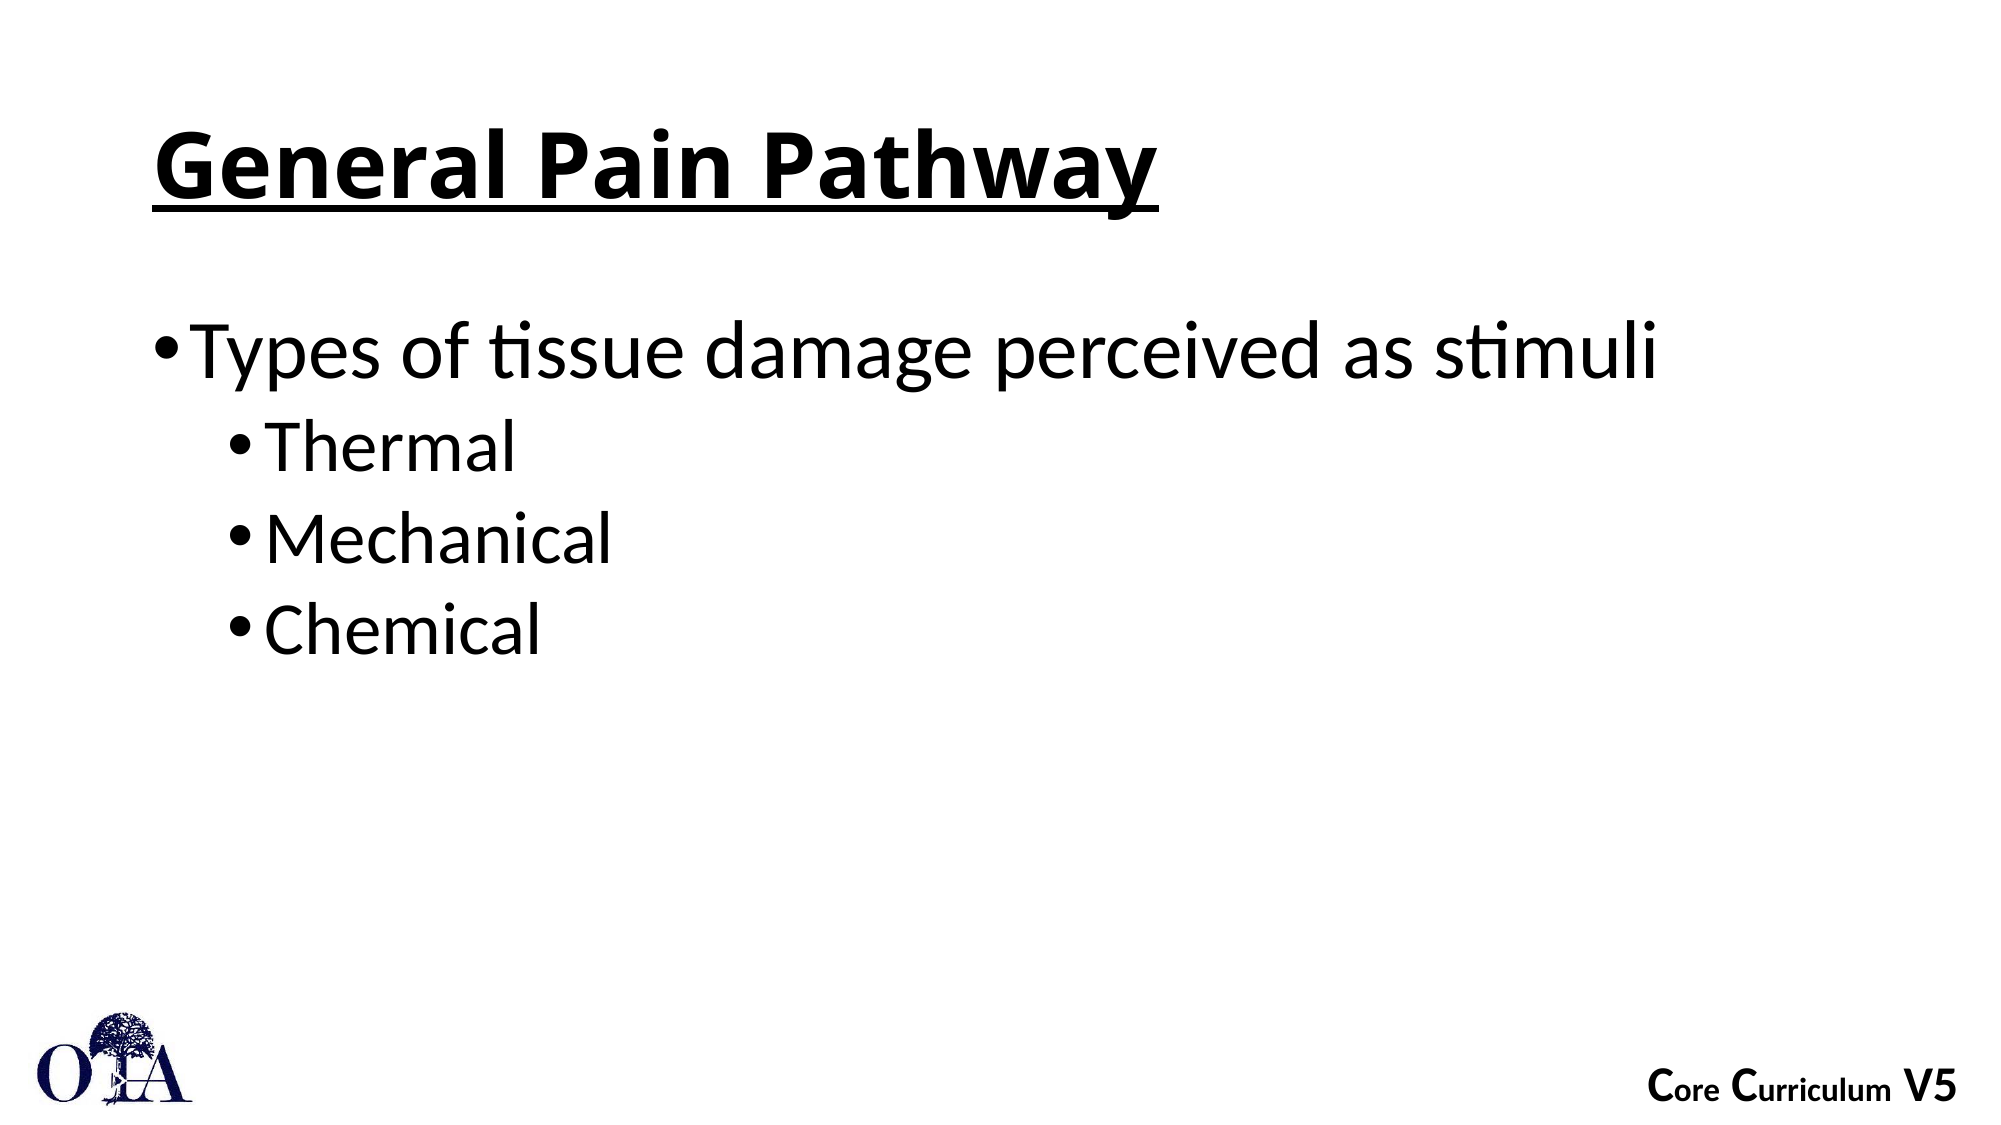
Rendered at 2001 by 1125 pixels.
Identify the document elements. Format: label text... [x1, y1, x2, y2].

list Types of tissue damage perceived as stimuli Thermal Mechanical Chemical [137, 299, 1863, 1014]
picture [28, 1010, 200, 1108]
title General Pain Pathway [137, 59, 1863, 278]
